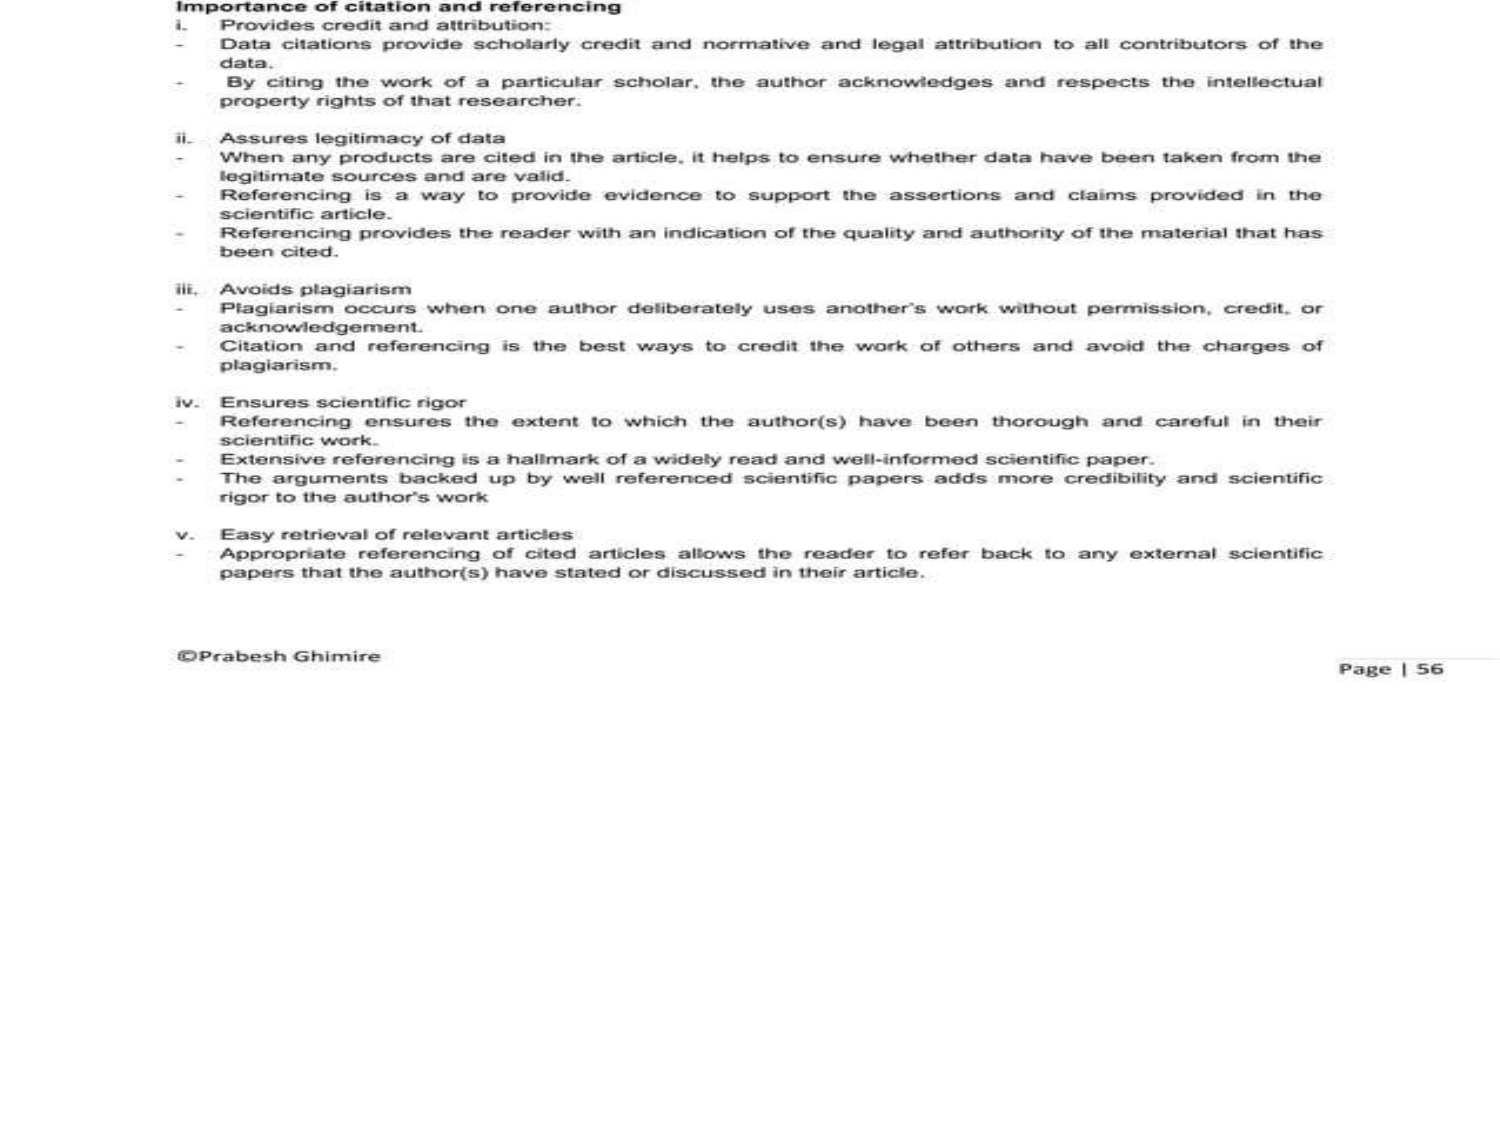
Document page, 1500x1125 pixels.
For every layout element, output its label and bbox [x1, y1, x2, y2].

picture [0, 0, 1500, 717]
